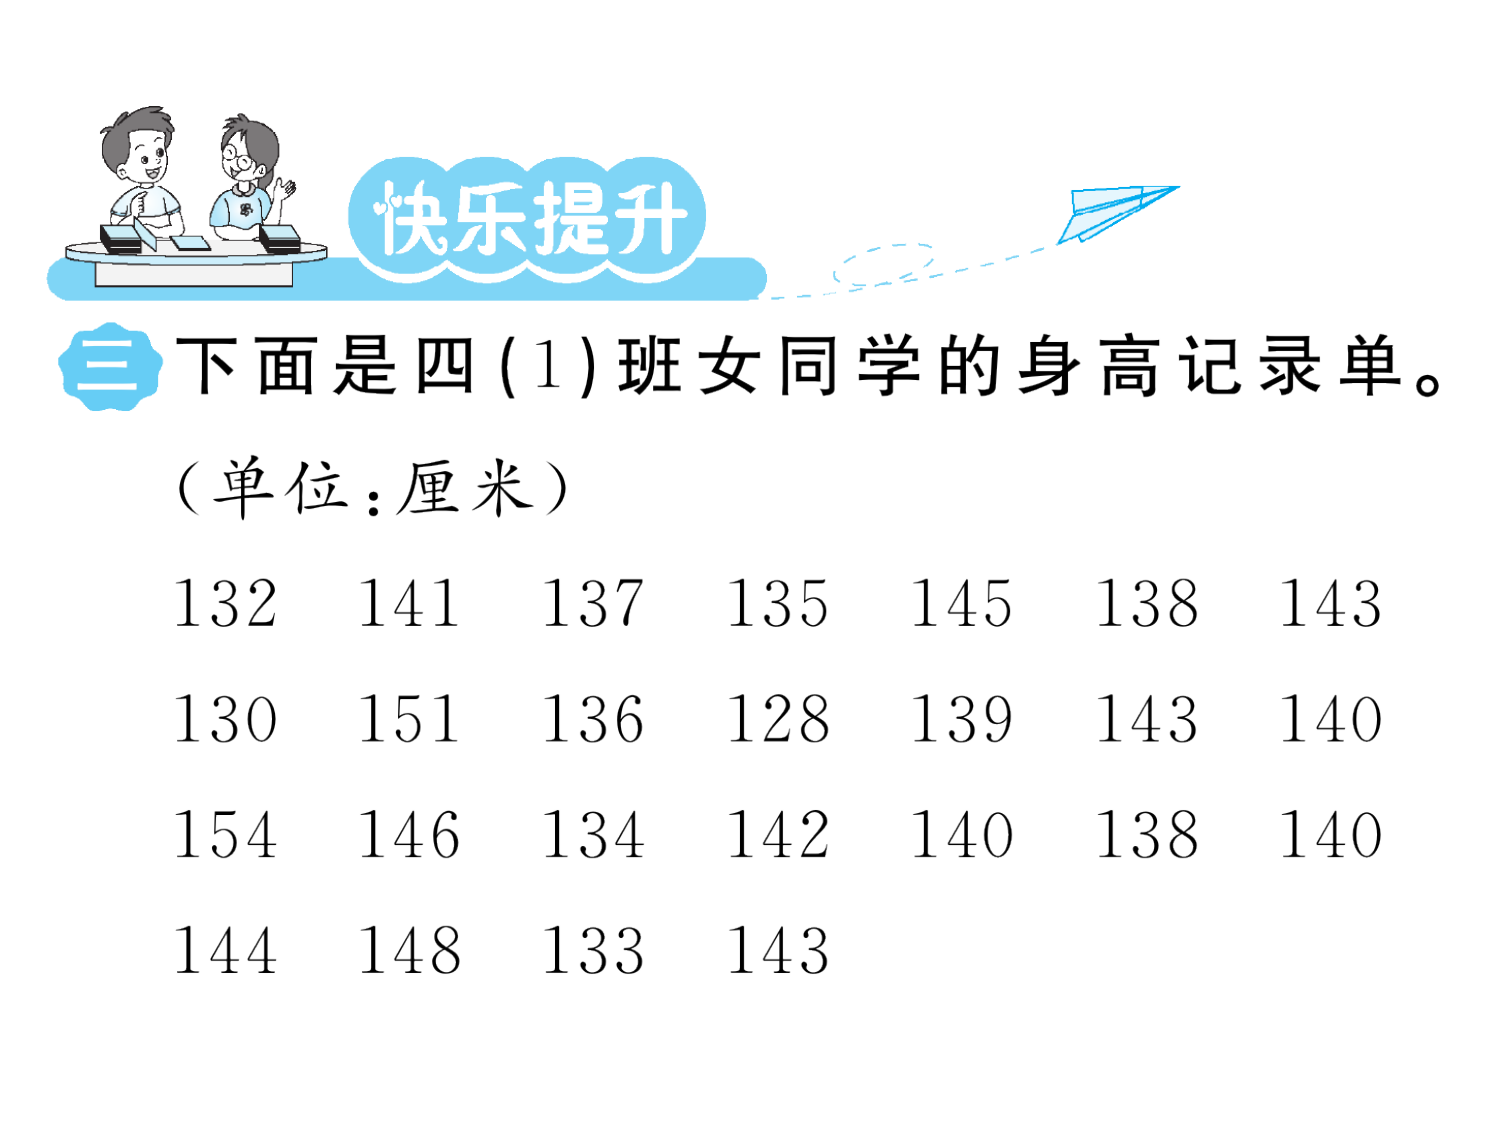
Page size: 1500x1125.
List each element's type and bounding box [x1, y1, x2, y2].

picture [41, 78, 1471, 1001]
